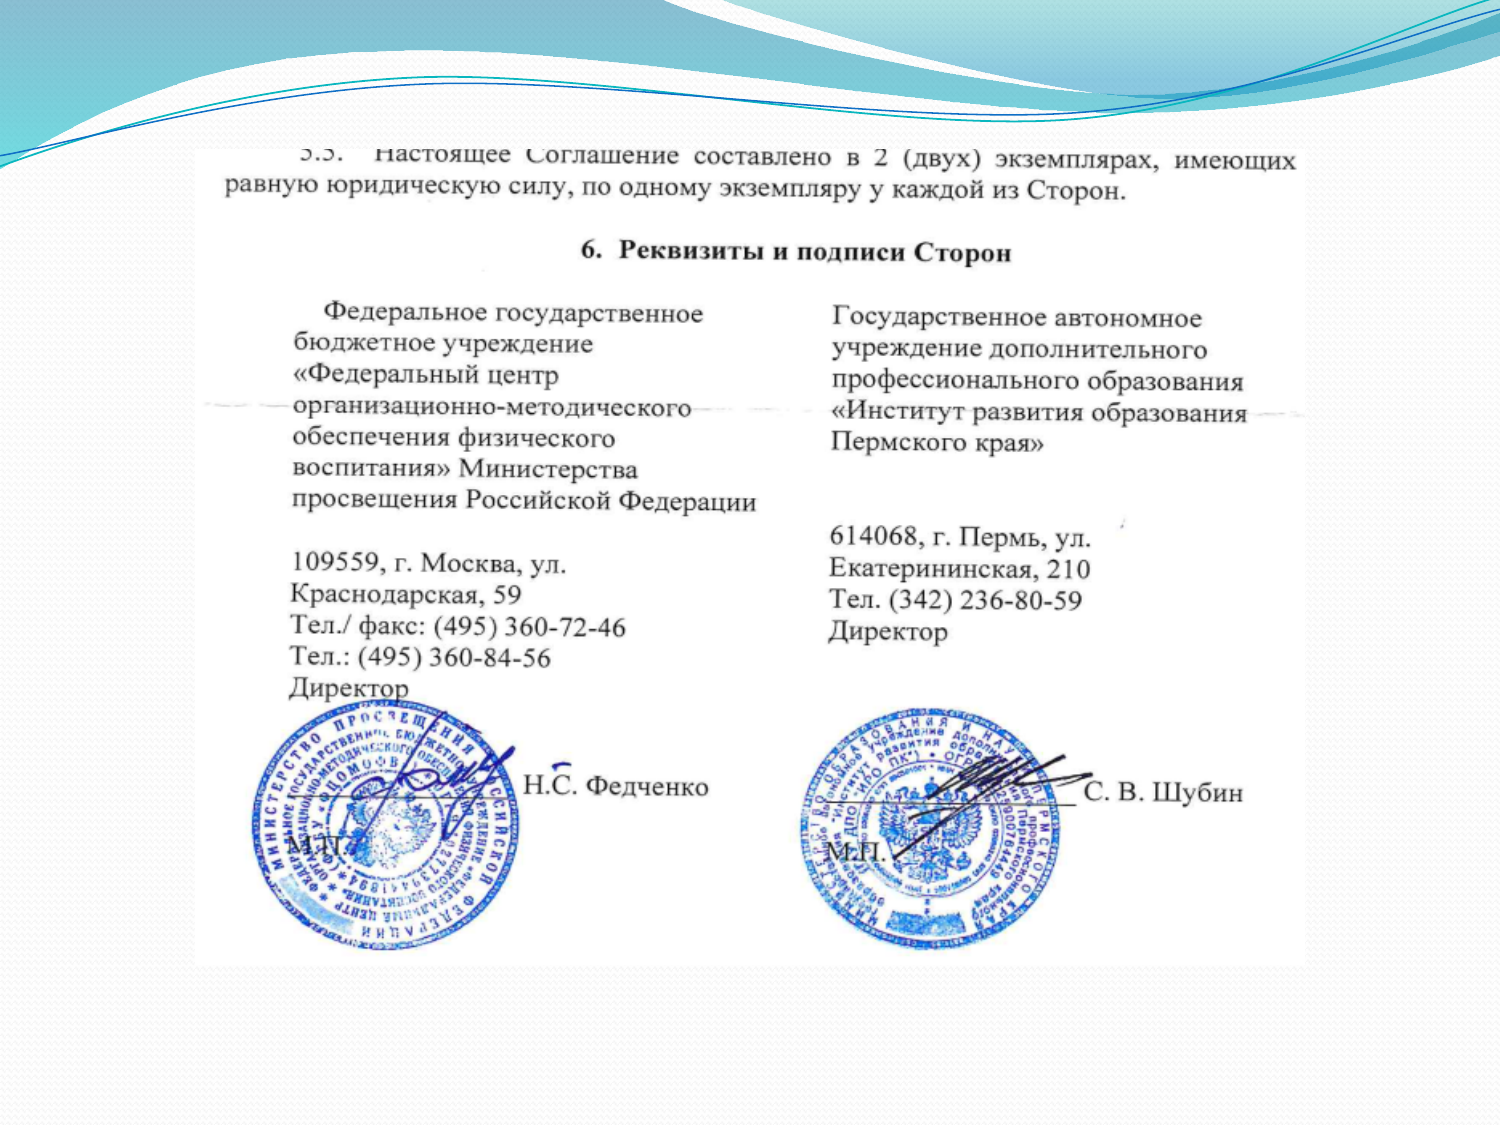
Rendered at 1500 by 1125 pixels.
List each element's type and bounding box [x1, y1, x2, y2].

picture [194, 148, 1306, 965]
